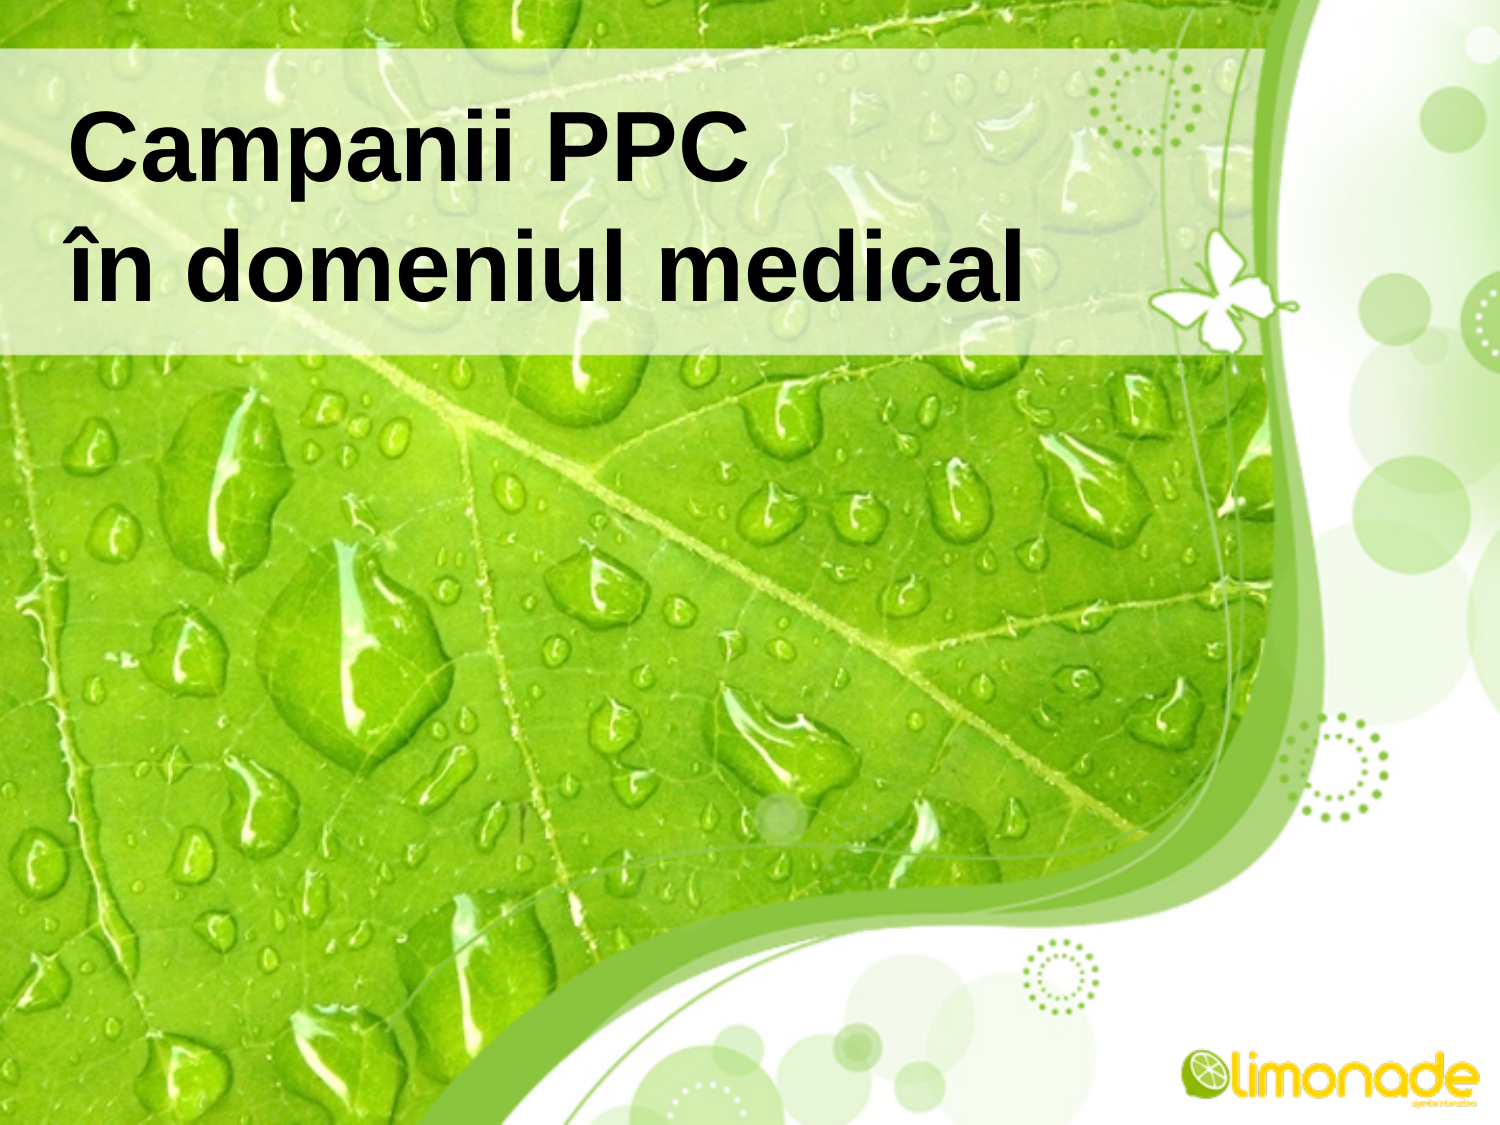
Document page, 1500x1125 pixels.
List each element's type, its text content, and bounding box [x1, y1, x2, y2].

text_box Campanii PPC în domeniul medical [51, 87, 1500, 315]
picture [0, 0, 1500, 1125]
